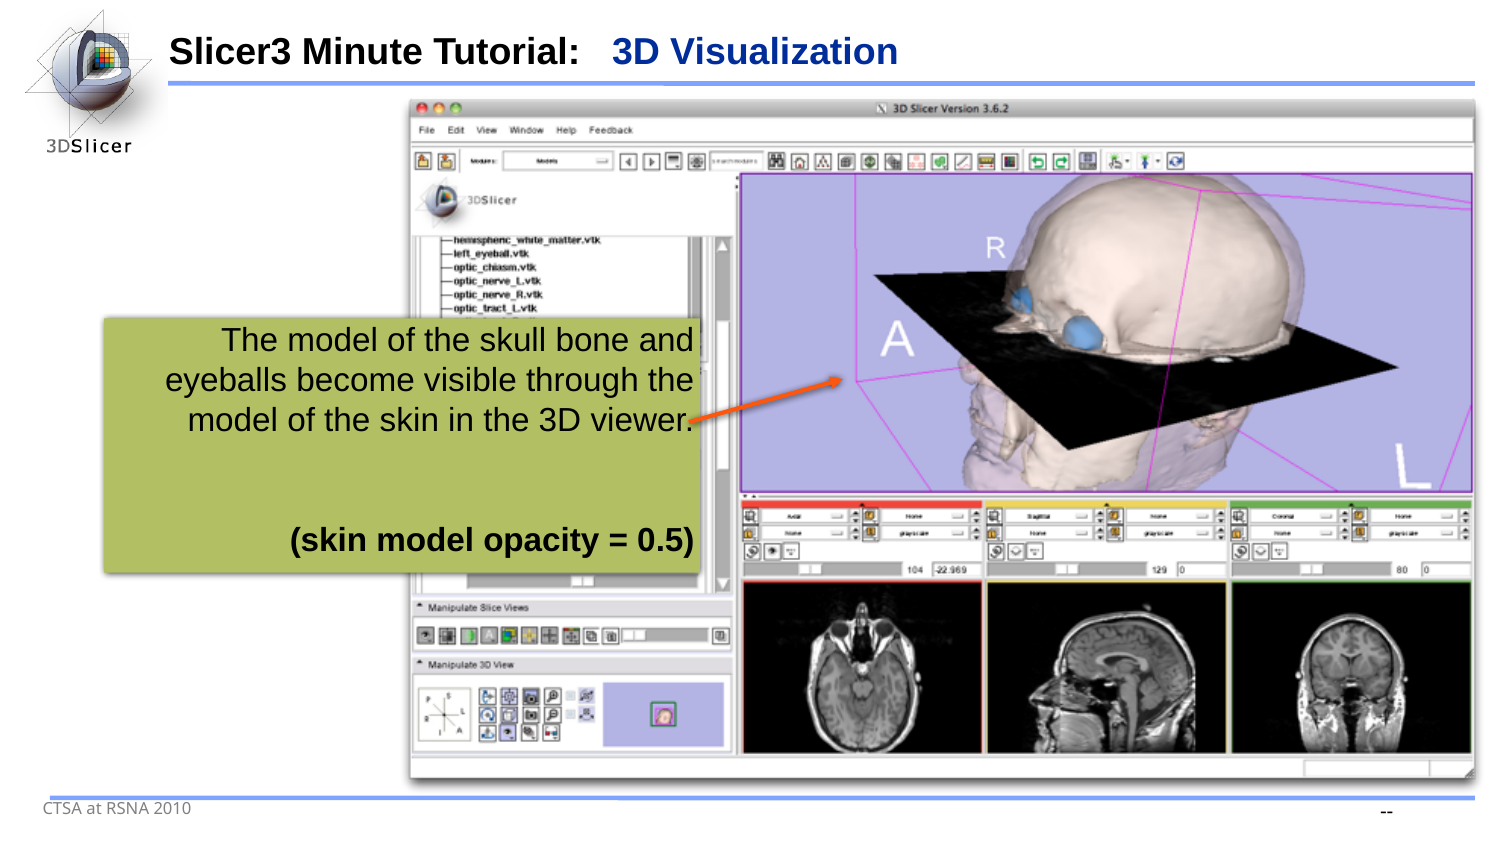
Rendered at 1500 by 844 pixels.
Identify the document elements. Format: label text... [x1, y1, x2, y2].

text_box Slicer3 Minute Tutorial: 3D Visualization [173, 27, 1327, 90]
text_box CTSA at RSNA 2010 [37, 797, 365, 836]
picture [21, 8, 169, 159]
text_box The model of the skull bone and eyeballs become visible through the model of the skin in the 3D viewer. (skin model opacity = 0.5) [104, 318, 391, 573]
picture [396, 93, 1488, 799]
text_box -- [1374, 806, 1465, 838]
